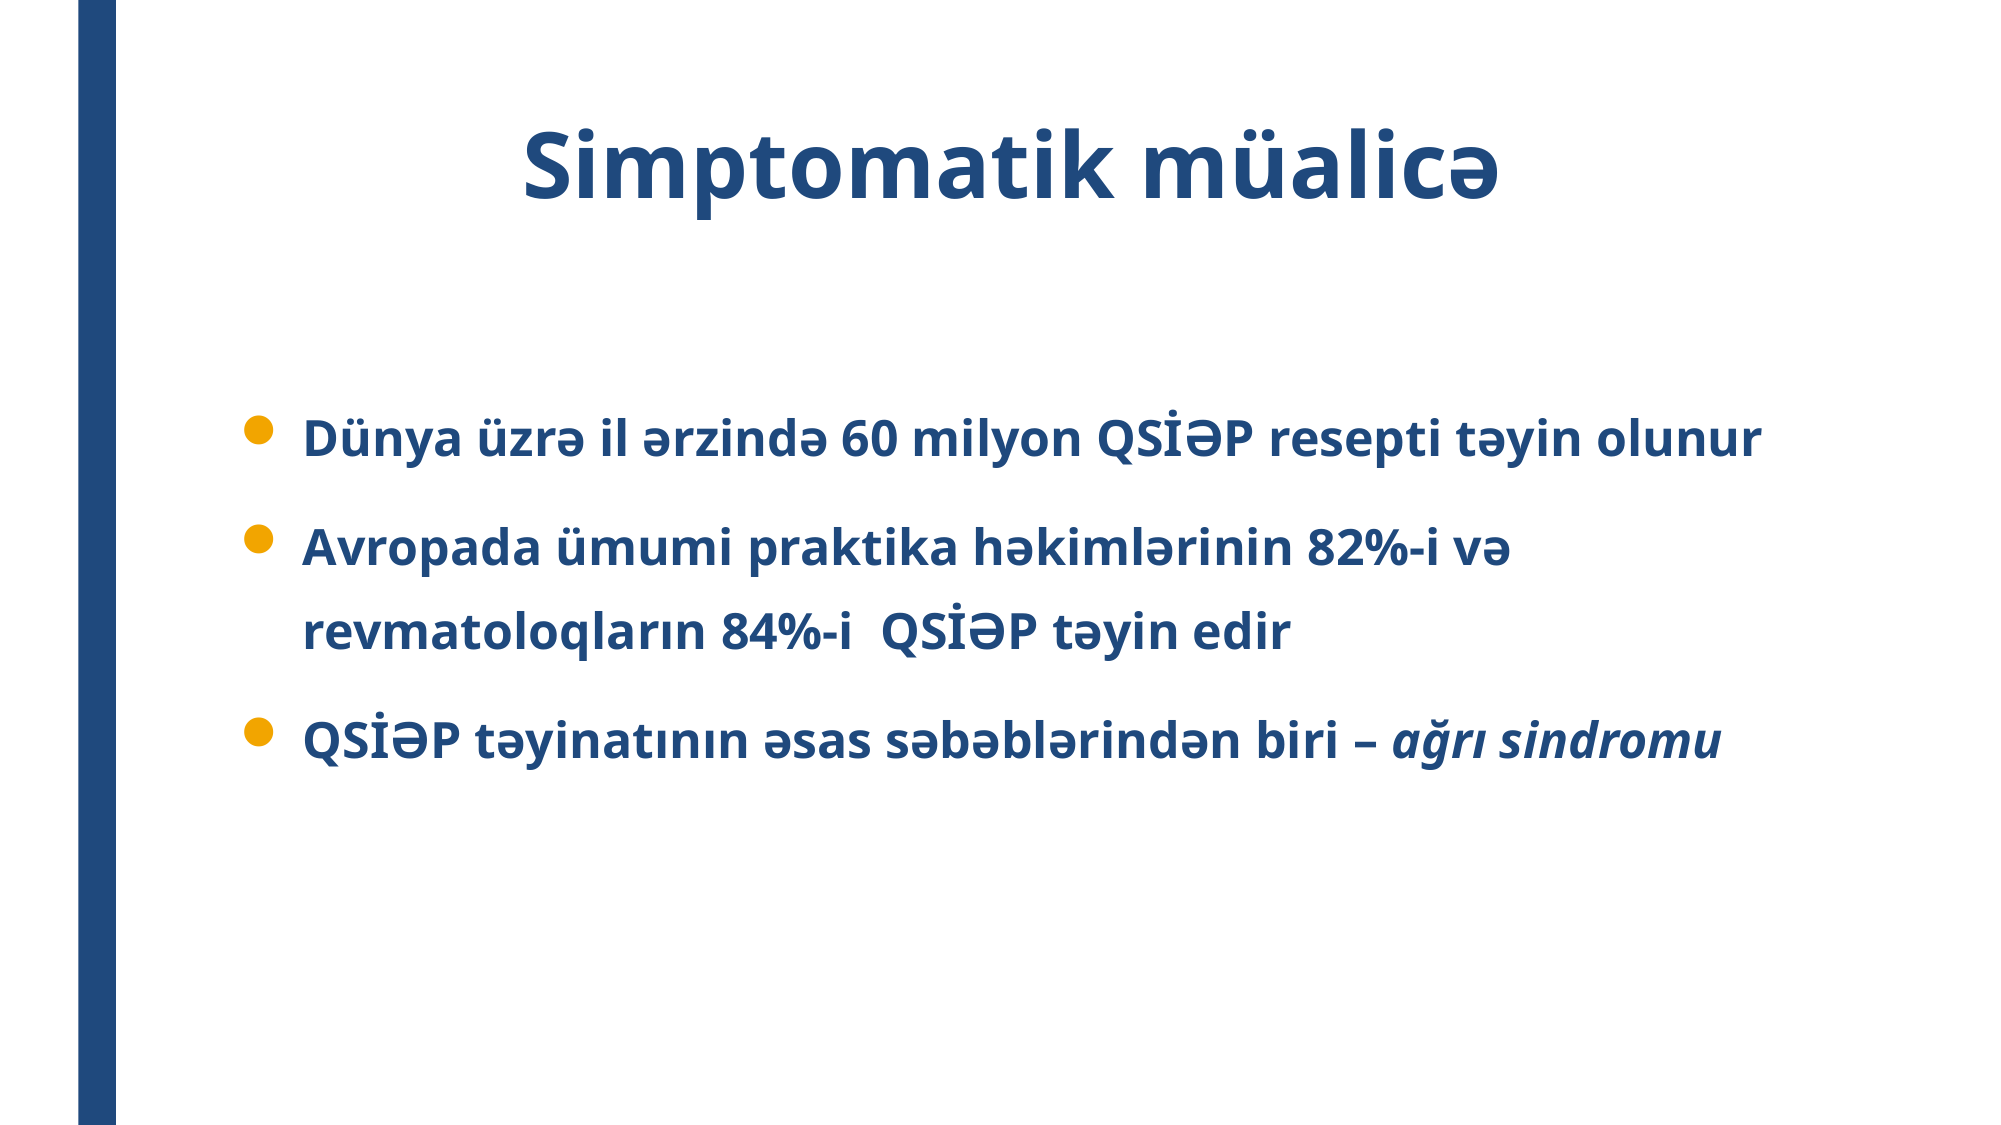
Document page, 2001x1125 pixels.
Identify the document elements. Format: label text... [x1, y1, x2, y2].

title Simptomatik müalicə [225, 112, 1800, 357]
list Dünya üzrə il ərzində 60 milyon QSİƏP resepti təyin olunur Avropada ümumi praktika həkimlərinin 82%-i və revmatoloqların 84%-i QSİƏP təyin edir QSİƏP təyinatının əsas səbəblərindən biri – ağrı sindromu [225, 375, 1851, 963]
